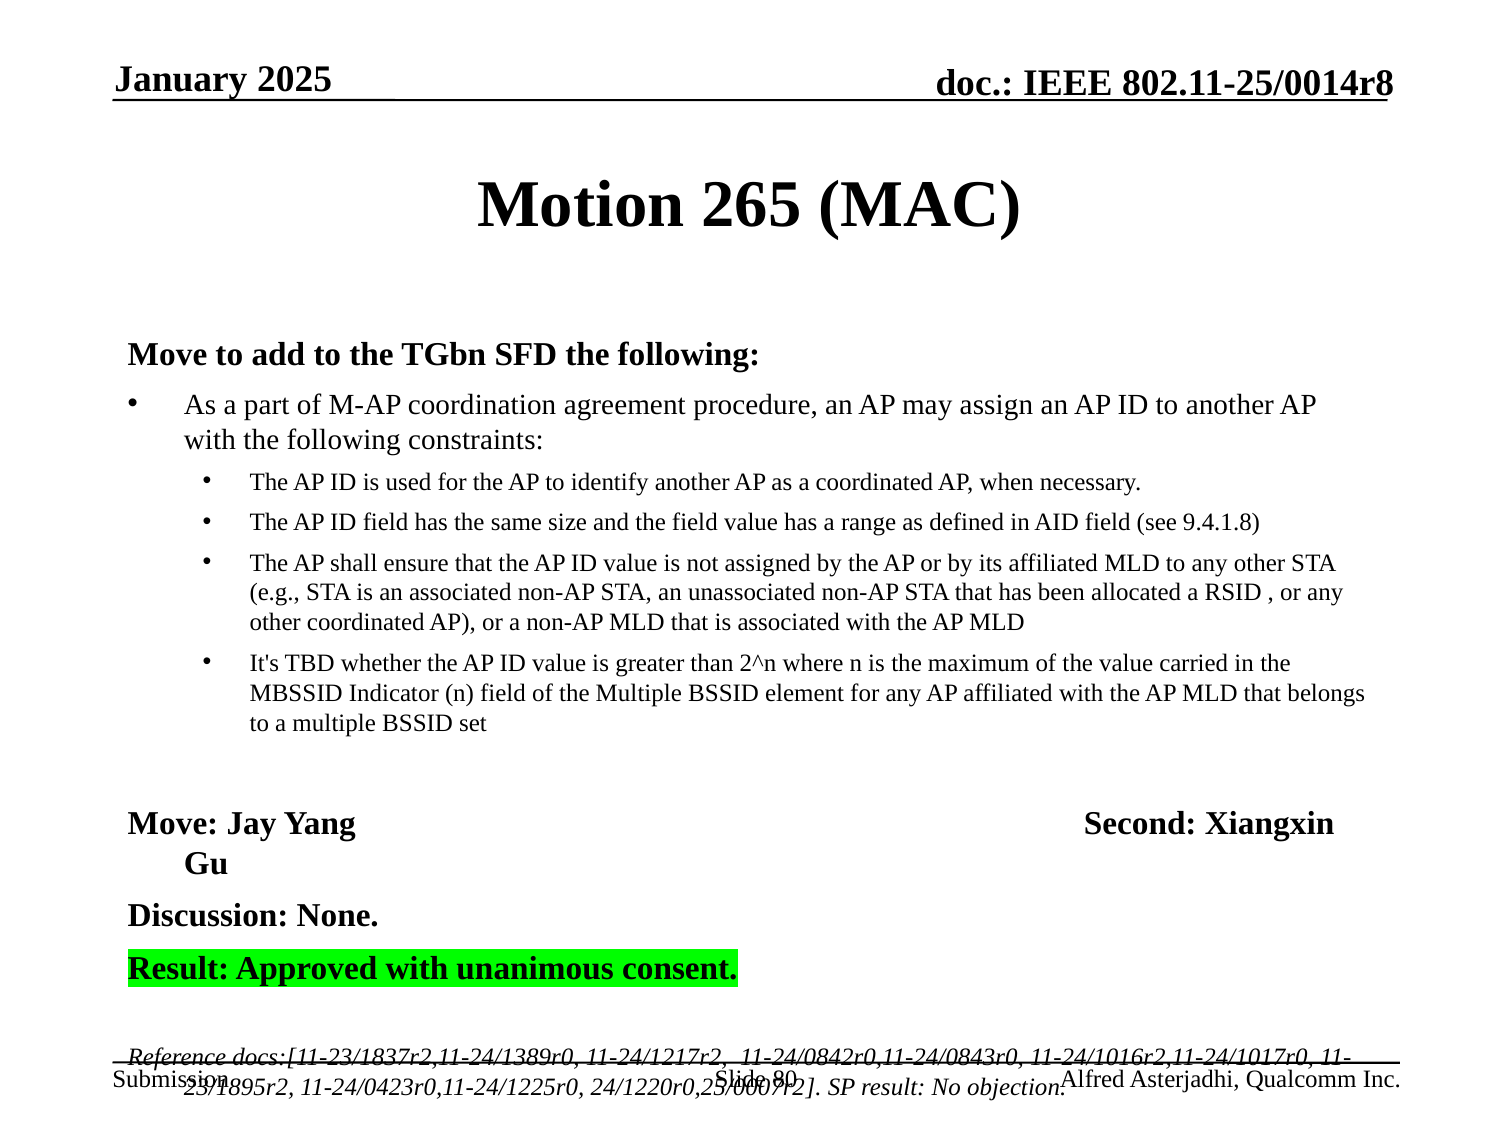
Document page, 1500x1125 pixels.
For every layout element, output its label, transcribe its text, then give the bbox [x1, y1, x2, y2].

slide_number Slide 80 [712, 1061, 800, 1123]
list Move to add to the TGbn SFD the following: As a part of M-AP coordination agreement procedure, an AP may assign an AP ID to another AP with the following constraints: The AP ID is used for the AP to identify another AP as a coordinated AP, when necessary. The AP ID field has the same size and the field value has a range as defined in AID field (see 9.4.1.8) The AP shall ensure that the AP ID value is not assigned by the AP or by its affiliated MLD to any other STA (e.g., STA is an associated non-AP STA, an unassociated non-AP STA that has been allocated a RSID , or any other coordinated AP), or a non-AP MLD that is associated with the AP MLD It's TBD whether the AP ID value is greater than 2^n where n is the maximum of the value carried in the MBSSID Indicator (n) field of the Multiple BSSID element for any AP affiliated with the AP MLD that belongs to a multiple BSSID set Move: Jay Yang Second: Xiangxin Gu Discussion: None. Result: Approved with unanimous consent. Reference docs:[11-23/1837r2,11-24/1389r0, 11-24/1217r2, 11-24/0842r0,11-24/0843r0, 11-24/1016r2,11-24/1017r0, 11-23/1895r2, 11-24/0423r0,11-24/1225r0, 24/1220r0,25/0007r2]. SP result: No objection. [112, 324, 1388, 1063]
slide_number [114, 54, 423, 100]
footer Alfred Asterjadhi, Qualcomm Inc. [878, 1061, 1402, 1093]
title Motion 265 (MAC) [112, 112, 1388, 288]
